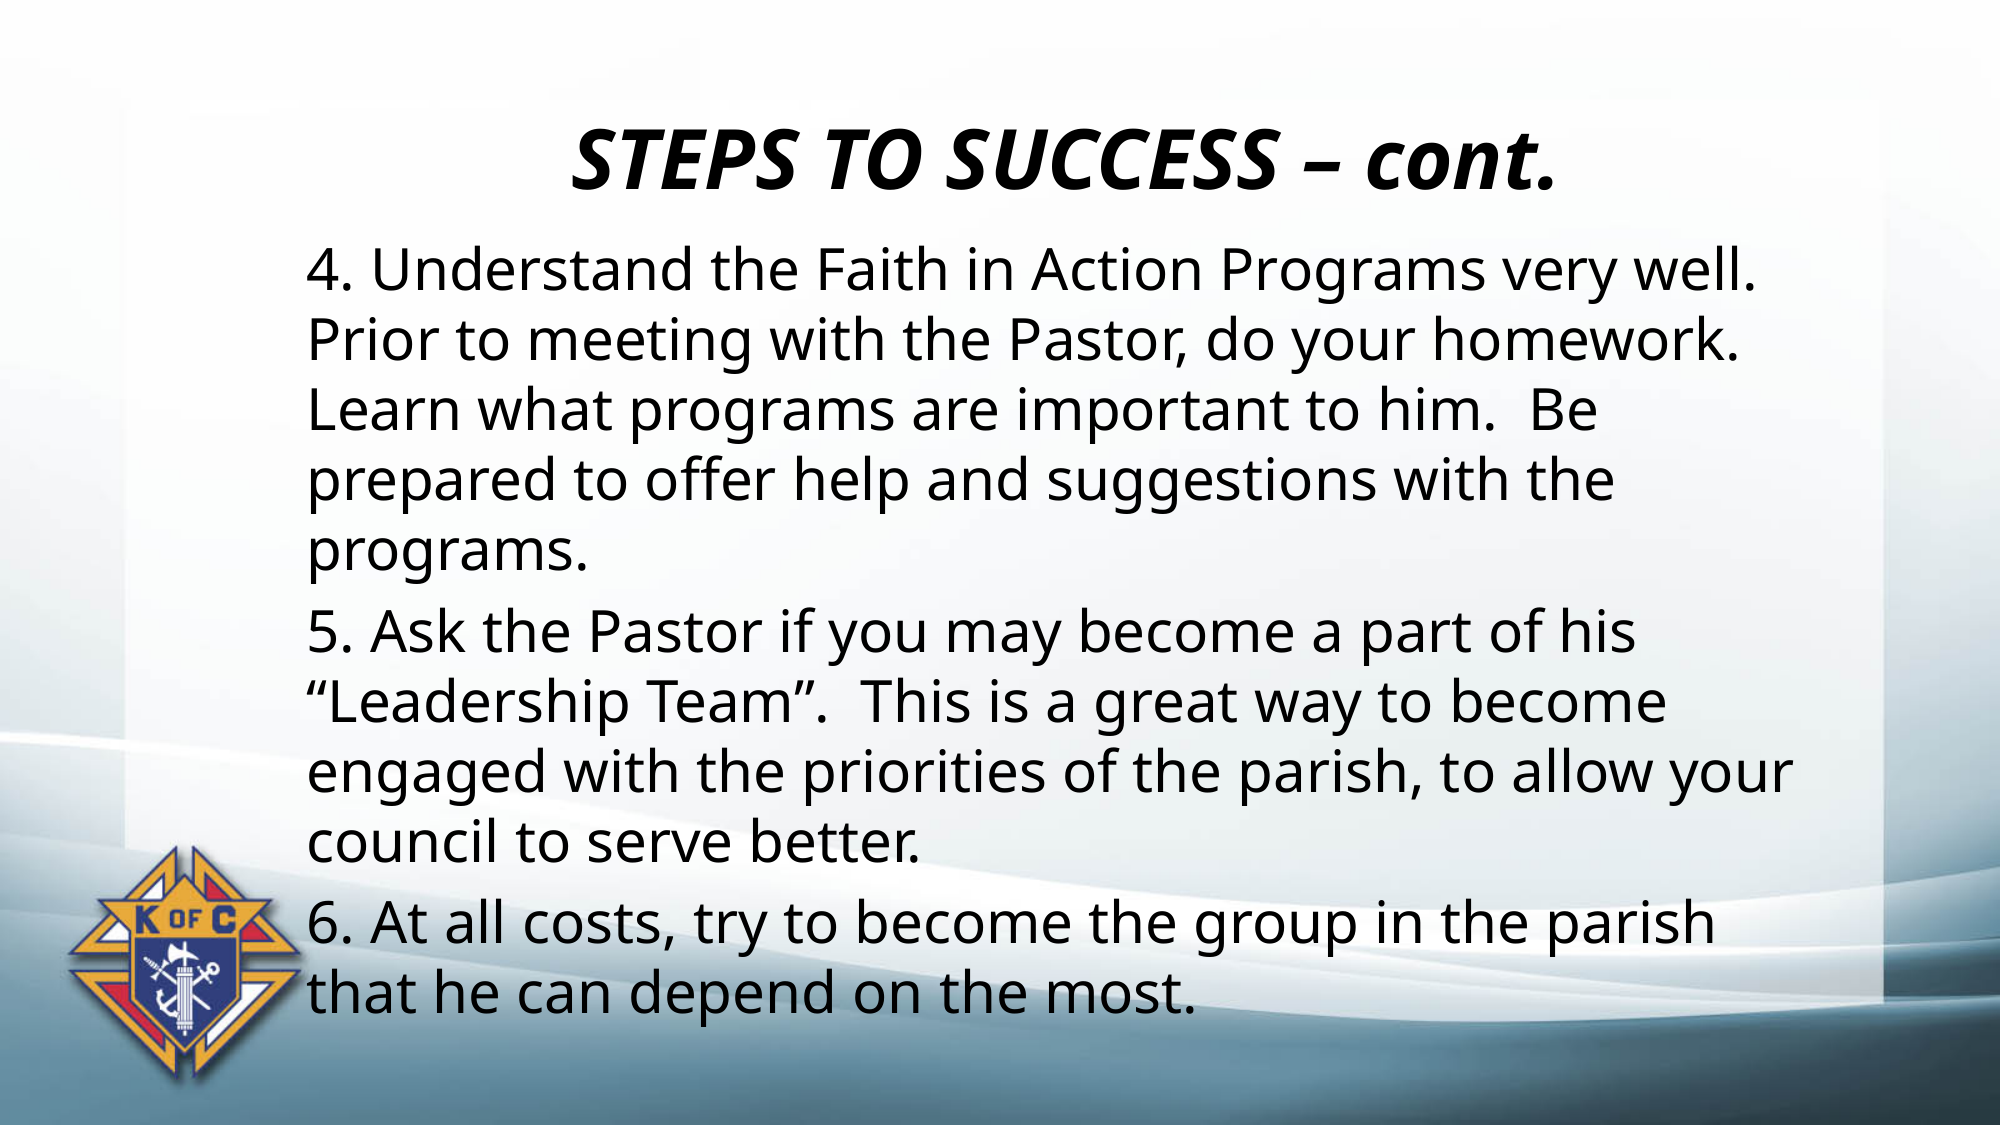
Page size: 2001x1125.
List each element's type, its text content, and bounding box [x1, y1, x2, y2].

list 4. Understand the Faith in Action Programs very well. Prior to meeting with the Pastor, do your homework. Learn what programs are important to him. Be prepared to offer help and suggestions with the programs. 5. Ask the Pastor if you may become a part of his “Leadership Team”. This is a great way to become engaged with the priorities of the parish, to allow your council to serve better. 6. At all costs, try to become the group in the parish that he can depend on the most. [291, 224, 1842, 901]
title STEPS TO SUCCESS – cont. [199, 62, 1934, 251]
picture [0, 0, 2000, 1125]
